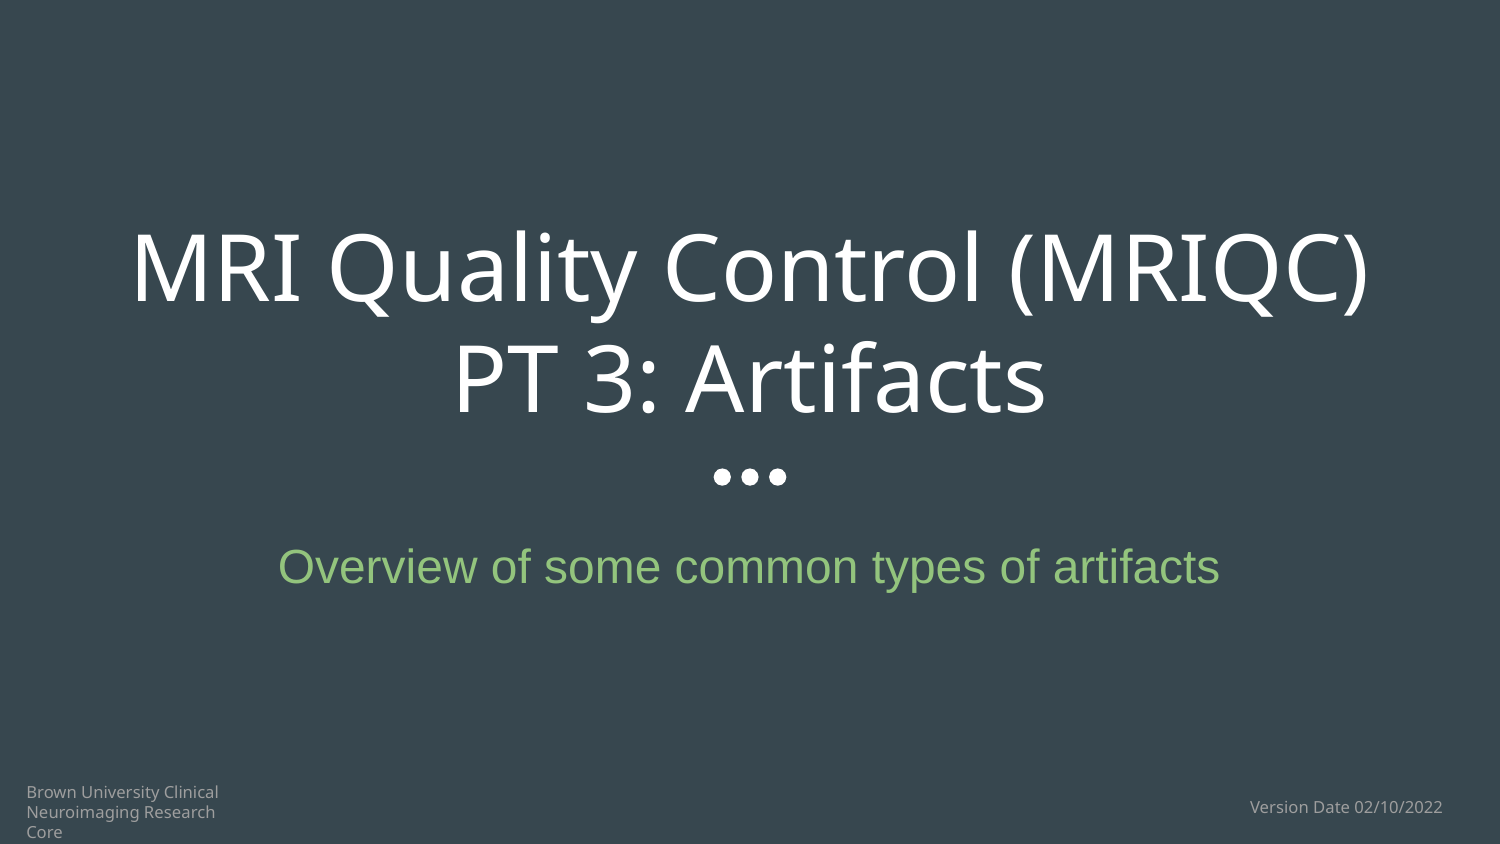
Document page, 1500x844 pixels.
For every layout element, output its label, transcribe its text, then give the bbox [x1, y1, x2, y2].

text_box Brown University Clinical Neuroimaging Research Core [11, 767, 271, 844]
text_box Version Date 02/10/2022 [1235, 787, 1495, 828]
title MRI Quality Control (MRIQC) PT 3: Artifacts [110, 162, 1390, 447]
subtitle Overview of some common types of artifacts [110, 520, 1390, 651]
